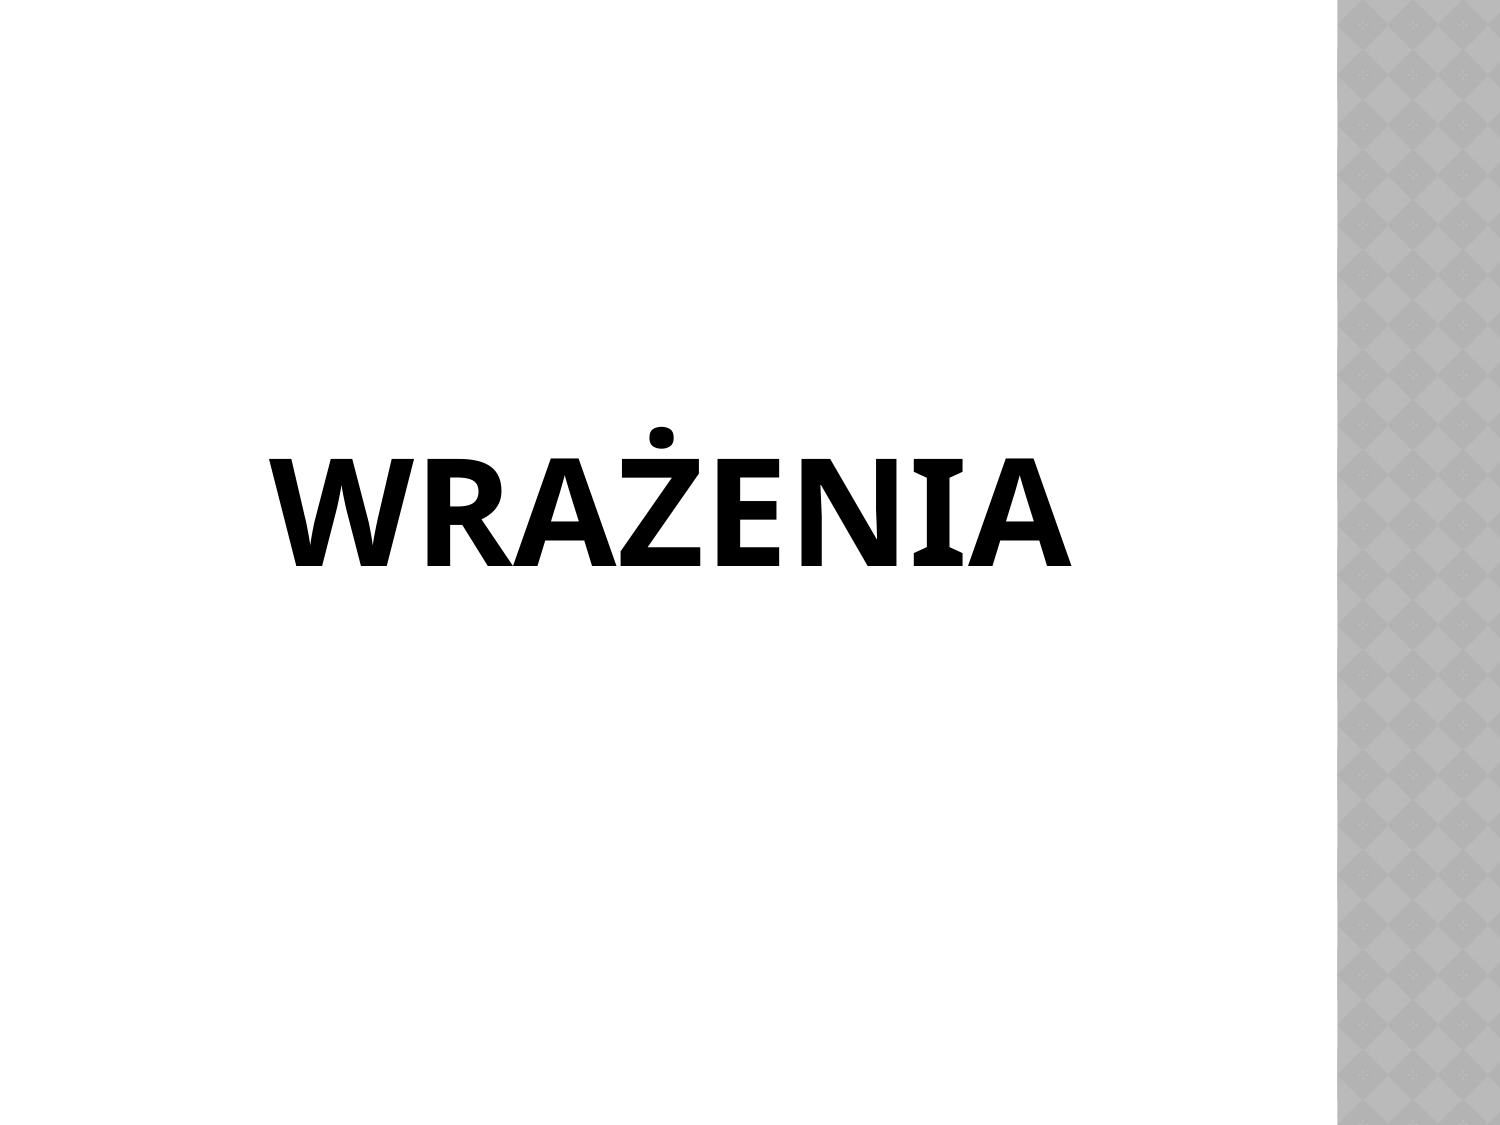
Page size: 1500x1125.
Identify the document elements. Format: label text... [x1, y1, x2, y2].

title WRAŻenia [76, 408, 1265, 597]
